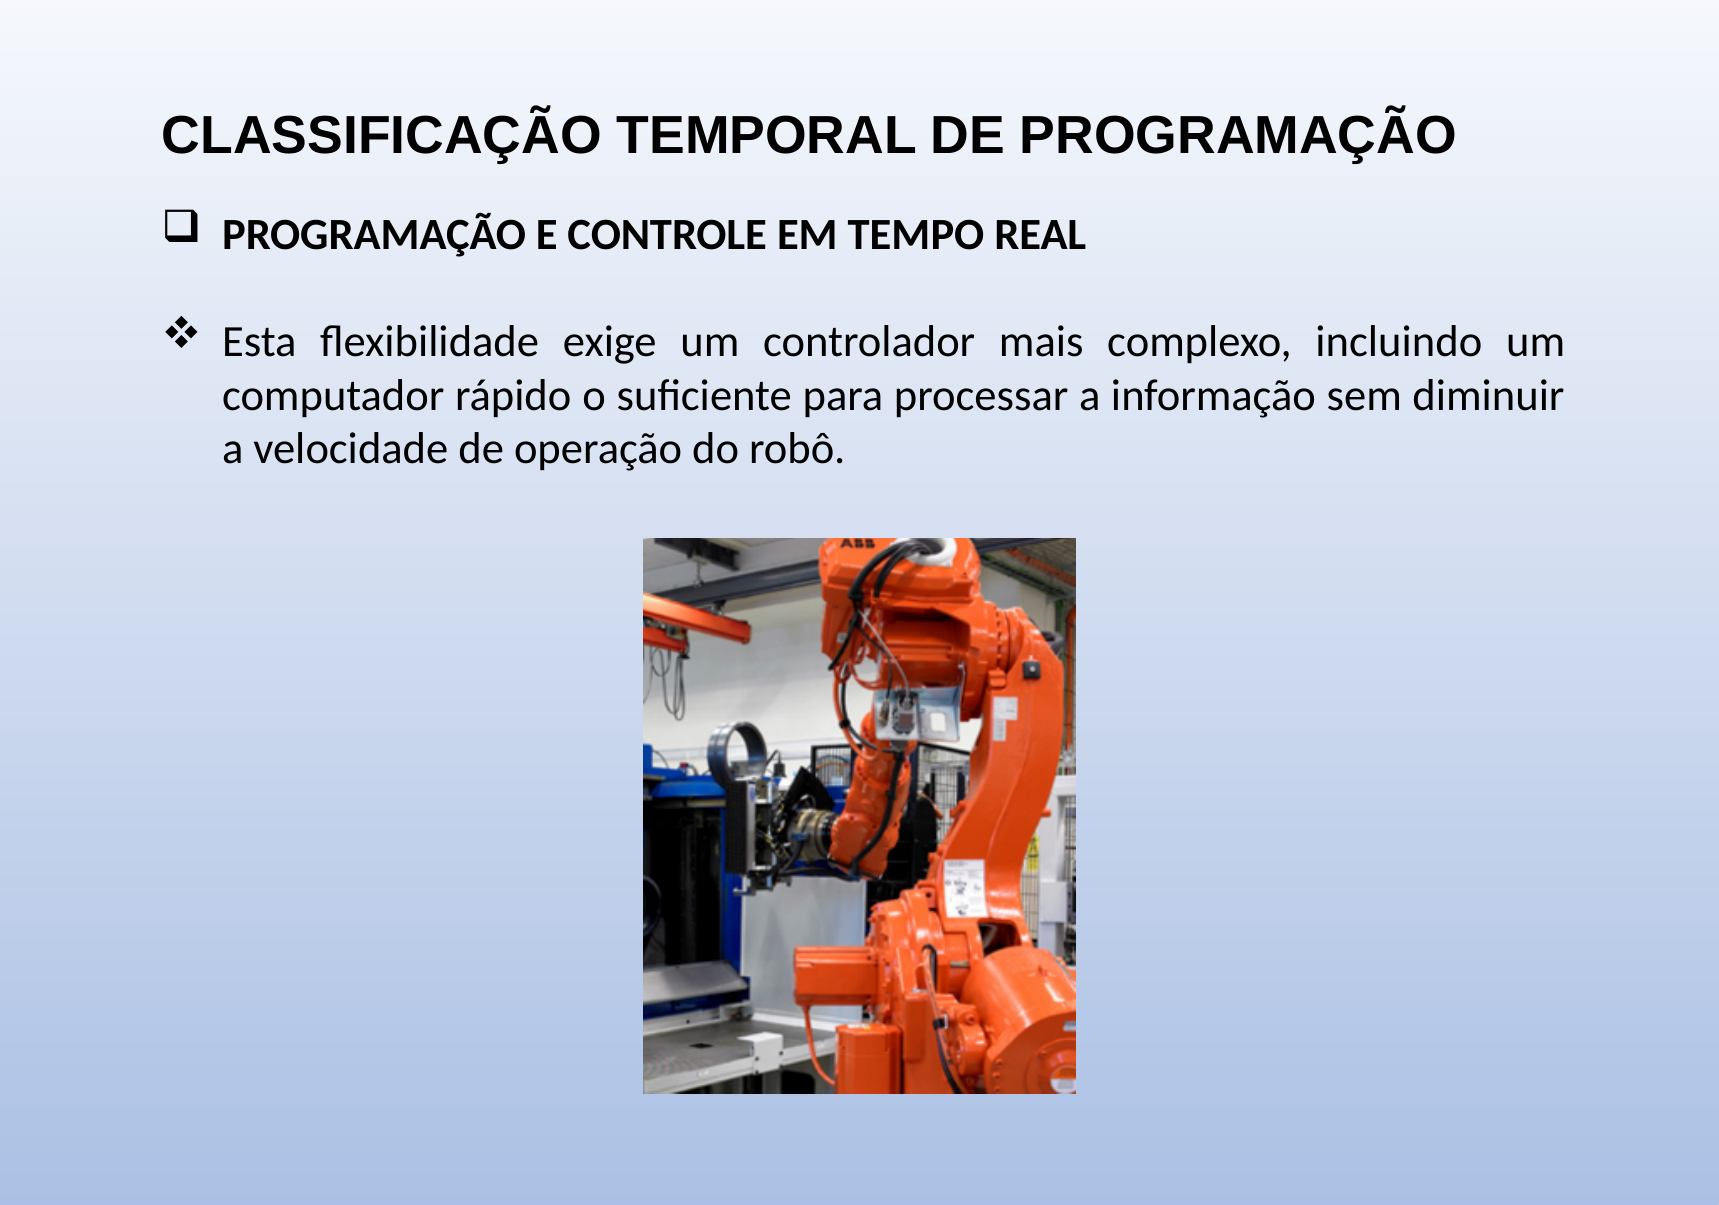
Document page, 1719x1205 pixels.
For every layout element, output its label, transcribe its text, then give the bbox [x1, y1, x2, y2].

text_box PROGRAMAÇÃO E CONTROLE EM TEMPO REAL Esta flexibilidade exige um controlador mais complexo, incluindo um computador rápido o suficiente para processar a informação sem diminuir a velocidade de operação do robô. [146, 197, 1581, 534]
text_box CLASSIFICAÇÃO TEMPORAL DE PROGRAMAÇÃO [146, 92, 1653, 221]
picture [643, 538, 1076, 1094]
